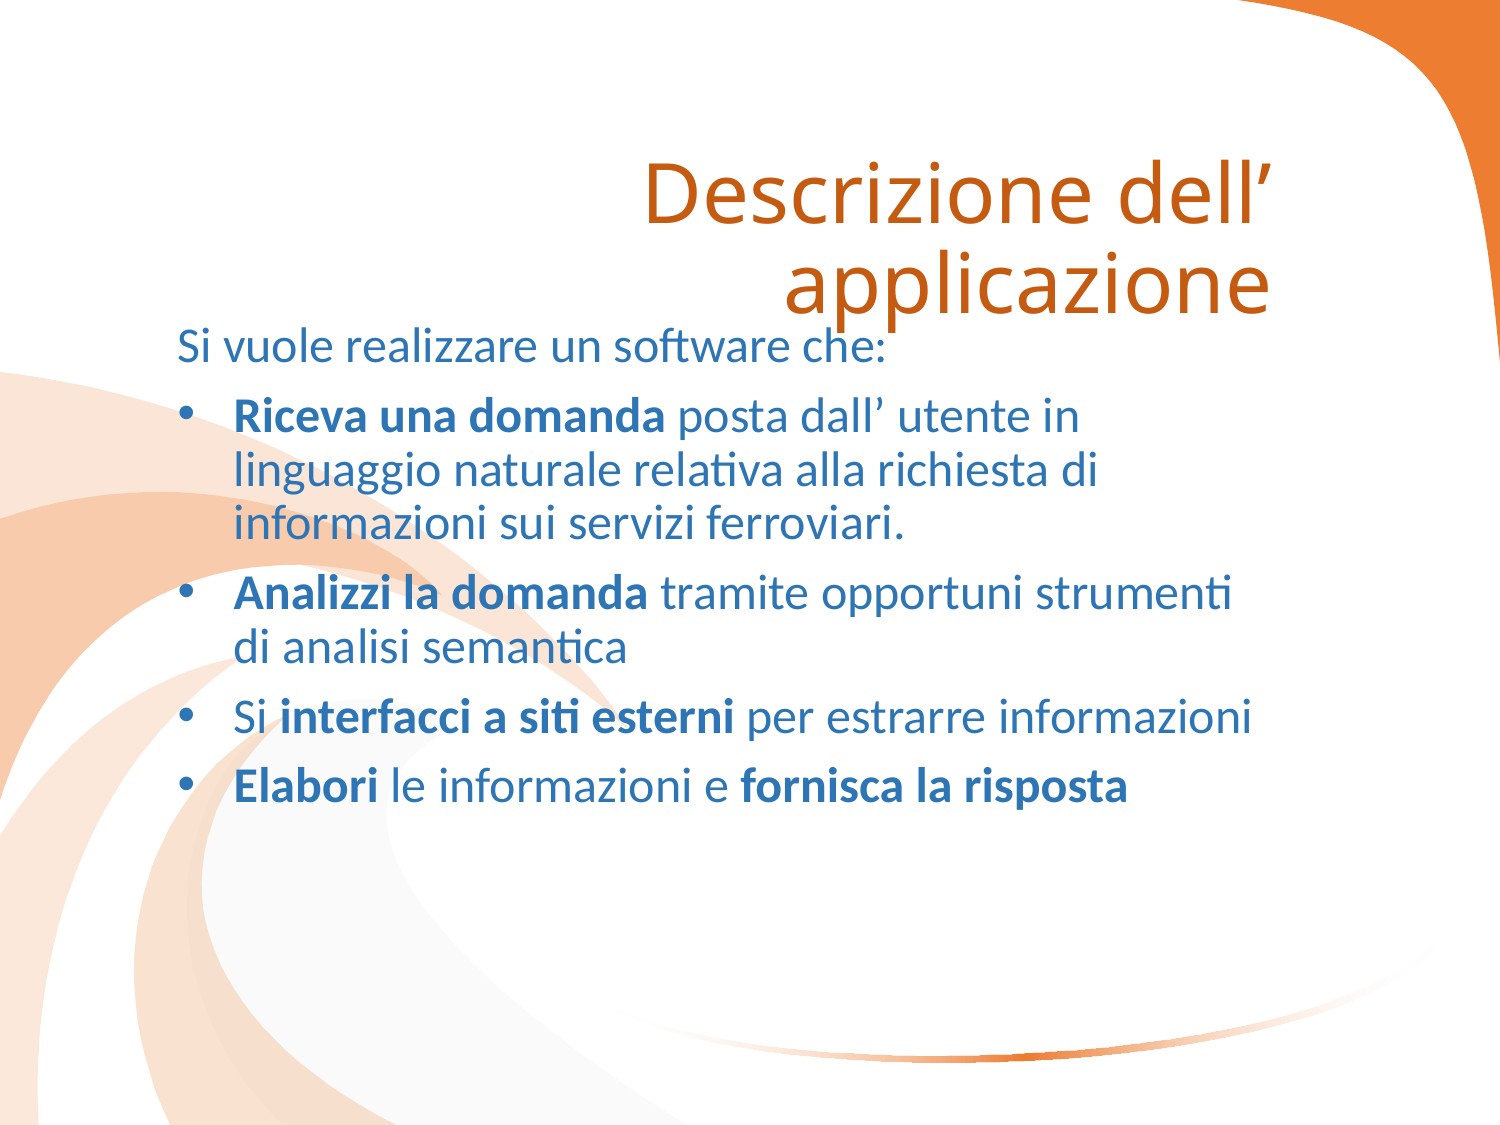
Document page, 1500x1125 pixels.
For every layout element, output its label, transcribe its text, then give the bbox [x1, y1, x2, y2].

subtitle Si vuole realizzare un software che: Riceva una domanda posta dall’ utente in linguaggio naturale relativa alla richiesta di informazioni sui servizi ferroviari. Analizzi la domanda tramite opportuni strumenti di analisi semantica Si interfacci a siti esterni per estrarre informazioni Elabori le informazioni e fornisca la risposta [162, 311, 1288, 831]
title Descrizione dell’ applicazione [162, 188, 1288, 295]
